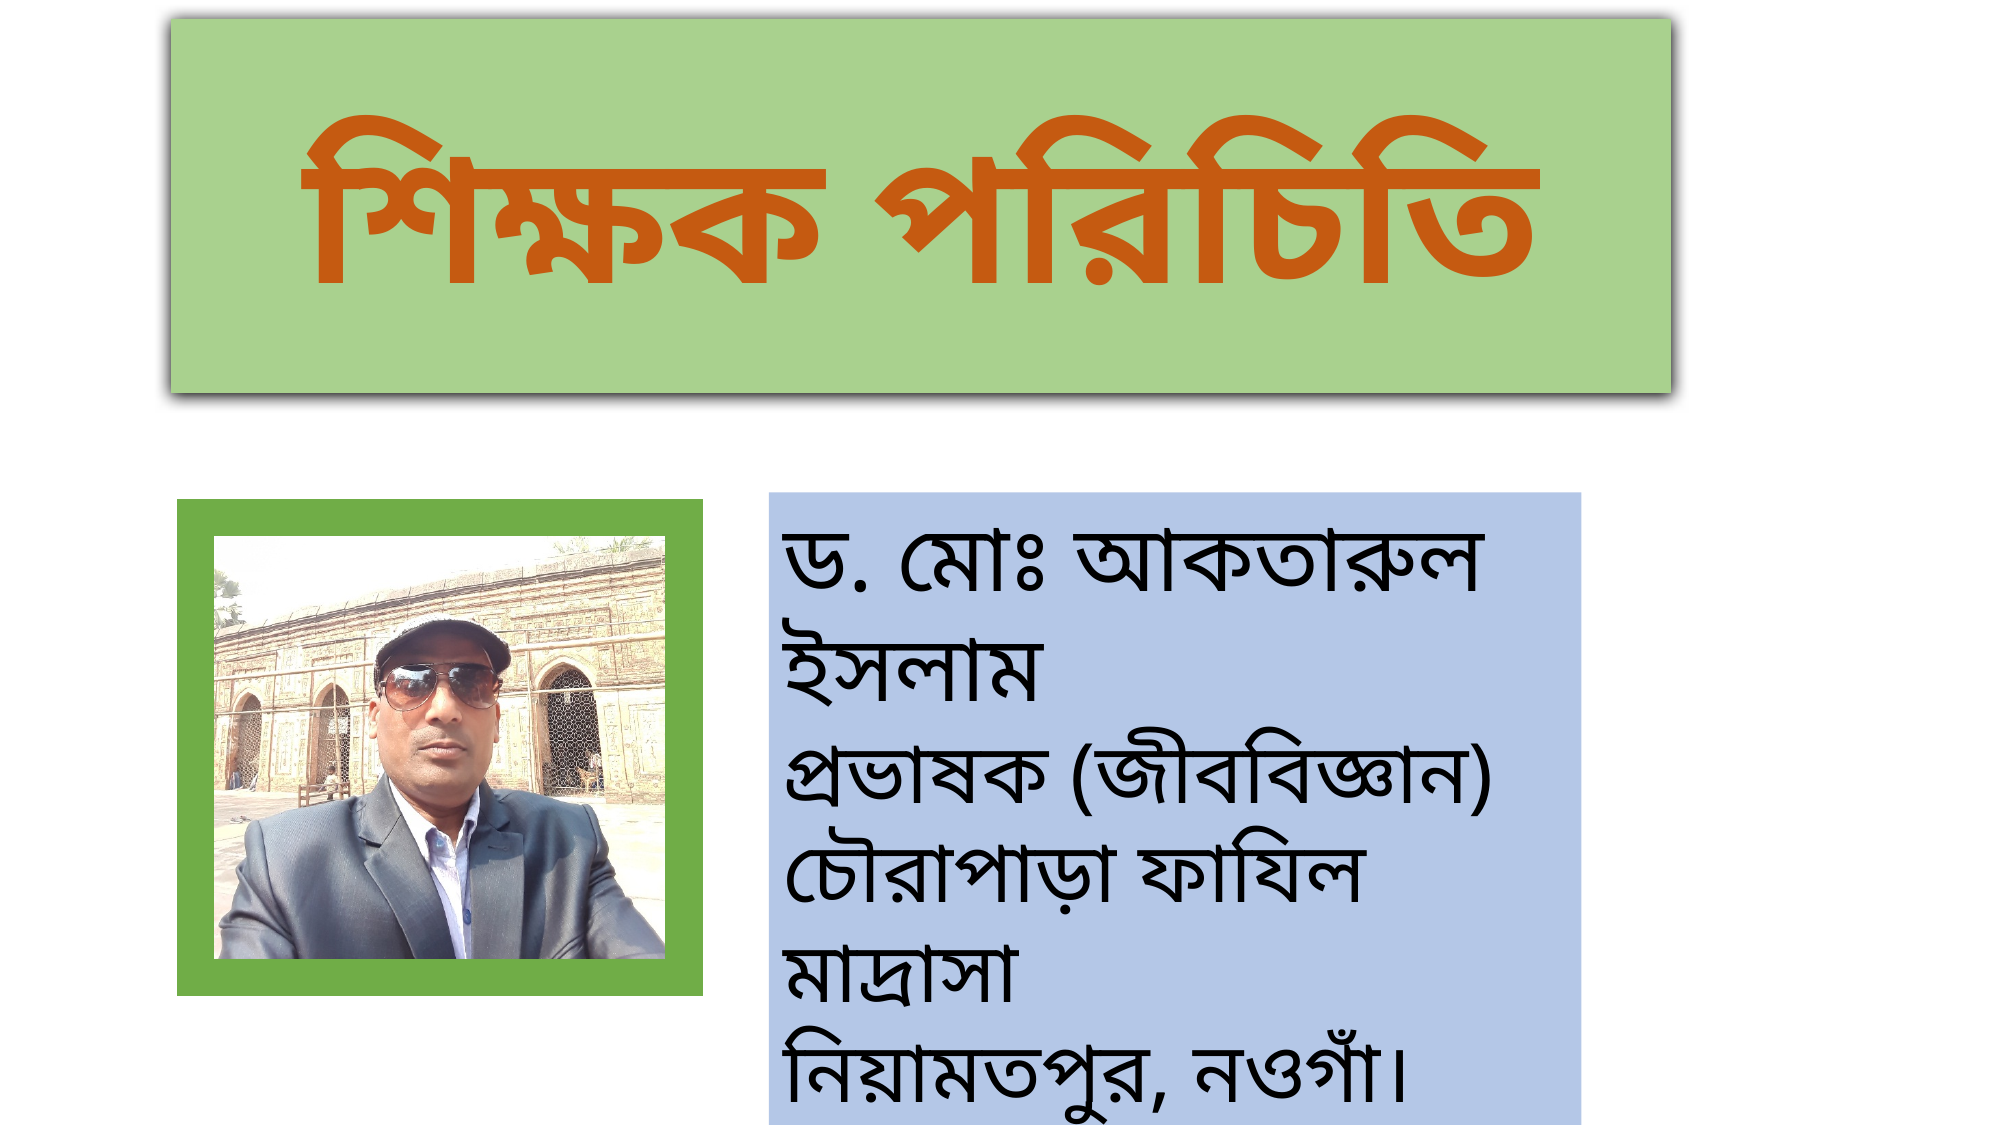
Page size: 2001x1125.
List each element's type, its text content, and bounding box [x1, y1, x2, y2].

picture [214, 536, 666, 959]
text_box ড. মোঃ আকতারুল ইসলাম প্রভাষক (জীববিজ্ঞান) চৌরাপাড়া ফাযিল মাদ্রাসা নিয়ামতপুর, নওগাঁ। aktarul944@gmail.com [768, 492, 1582, 1125]
text_box শিক্ষক পরিচিতি [171, 18, 1671, 393]
